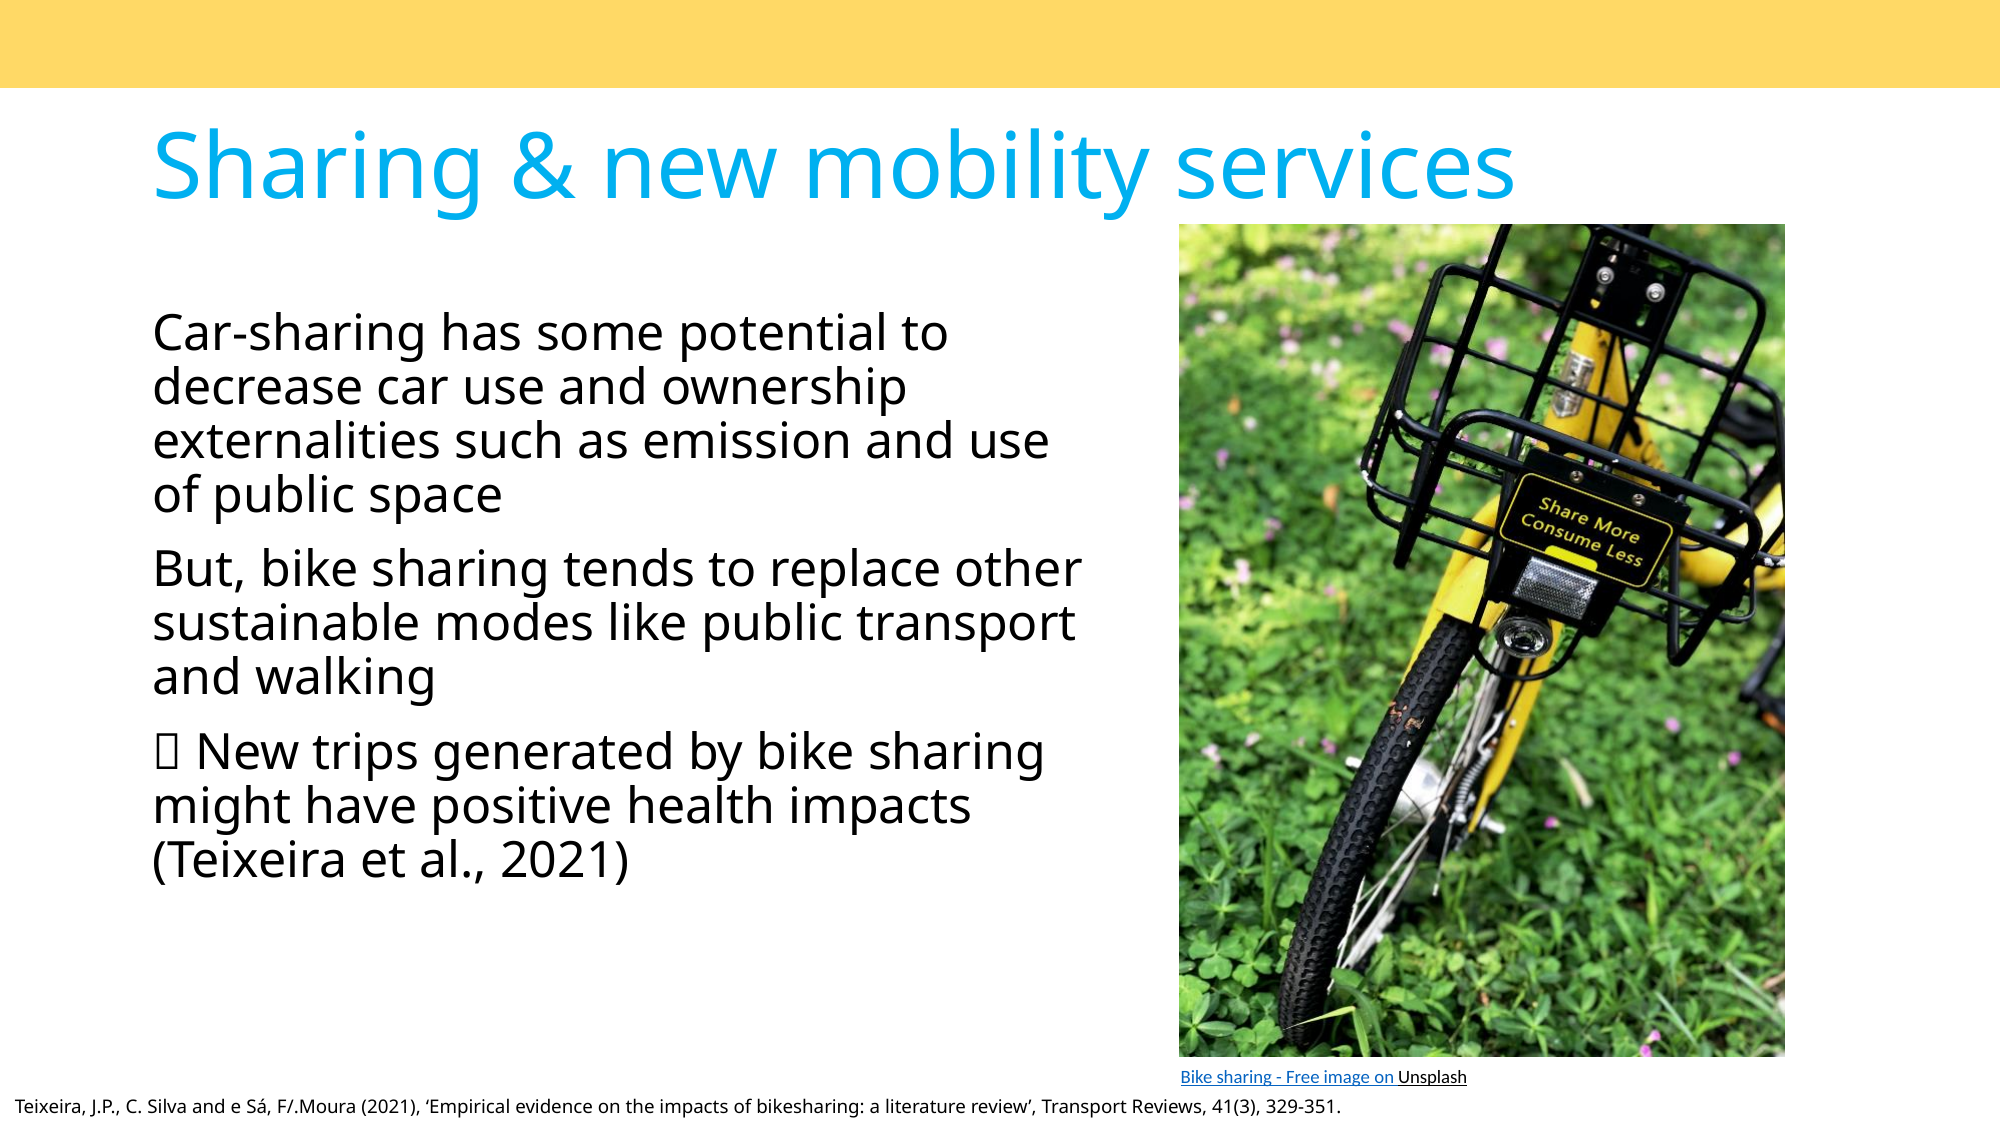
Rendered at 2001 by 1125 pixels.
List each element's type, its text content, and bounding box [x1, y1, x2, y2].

text_box [0, 0, 2000, 89]
picture [1179, 224, 1785, 1057]
title Sharing & new mobility services [137, 89, 1863, 278]
list Car-sharing has some potential to decrease car use and ownership externalities such as emission and use of public space But, bike sharing tends to replace other sustainable modes like public transport and walking  New trips generated by bike sharing might have positive health impacts (Teixeira et al., 2021) [137, 299, 1106, 1014]
text_box Teixeira, J.P., C. Silva and e Sá, F/.Moura (2021), ‘Empirical evidence on the impacts of bikesharing: a literature review’, Transport Reviews, 41(3), 329-351. [0, 1087, 1530, 1125]
text_box Bike sharing - Free image on Unsplash [1165, 1057, 1502, 1087]
